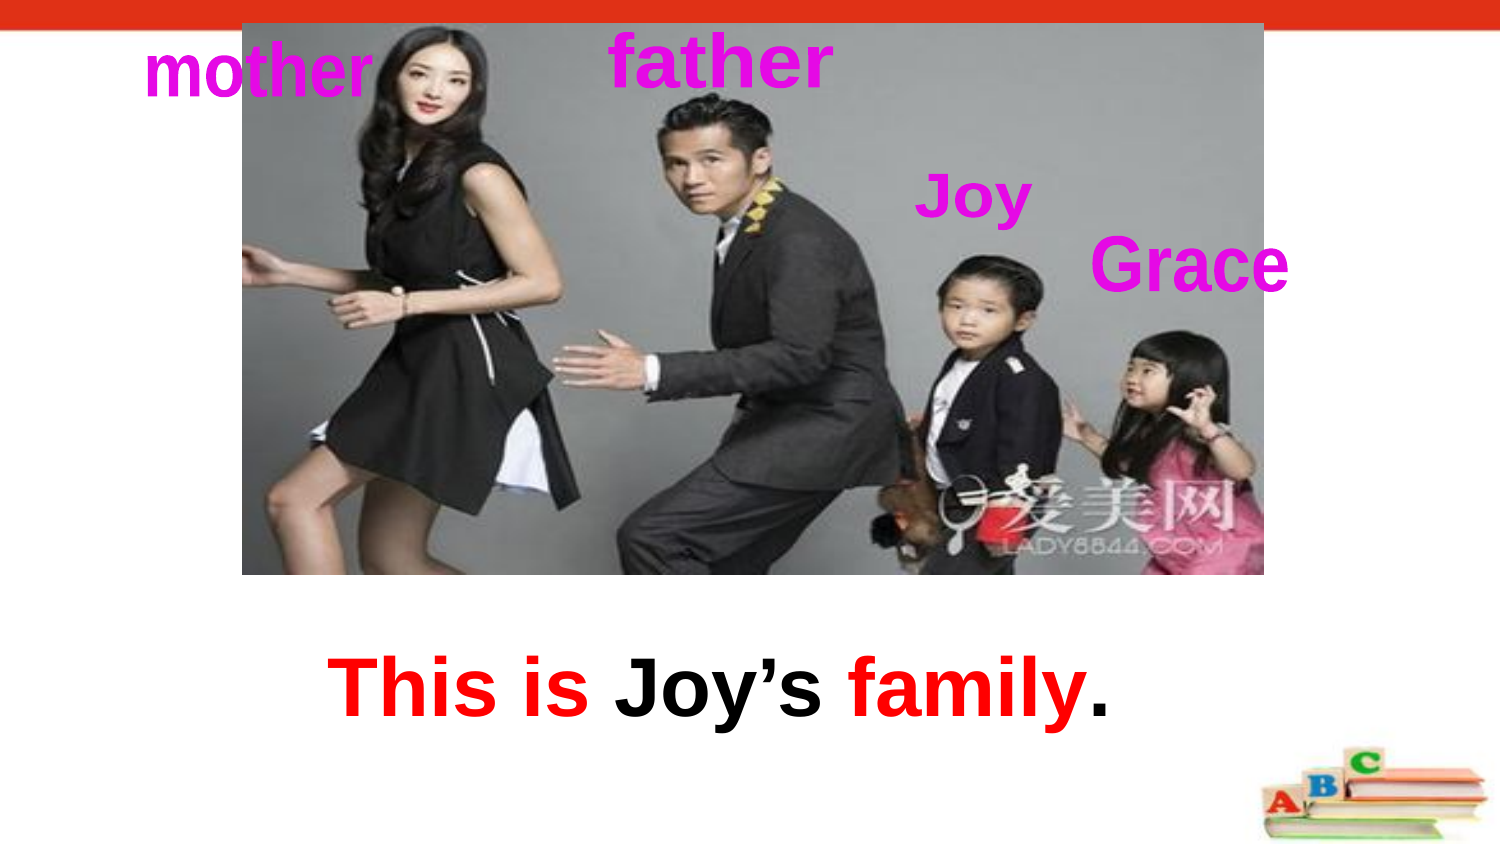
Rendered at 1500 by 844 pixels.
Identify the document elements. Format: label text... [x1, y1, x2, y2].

text_box This is Joy’s family. [312, 625, 1235, 741]
picture [0, 0, 1500, 844]
